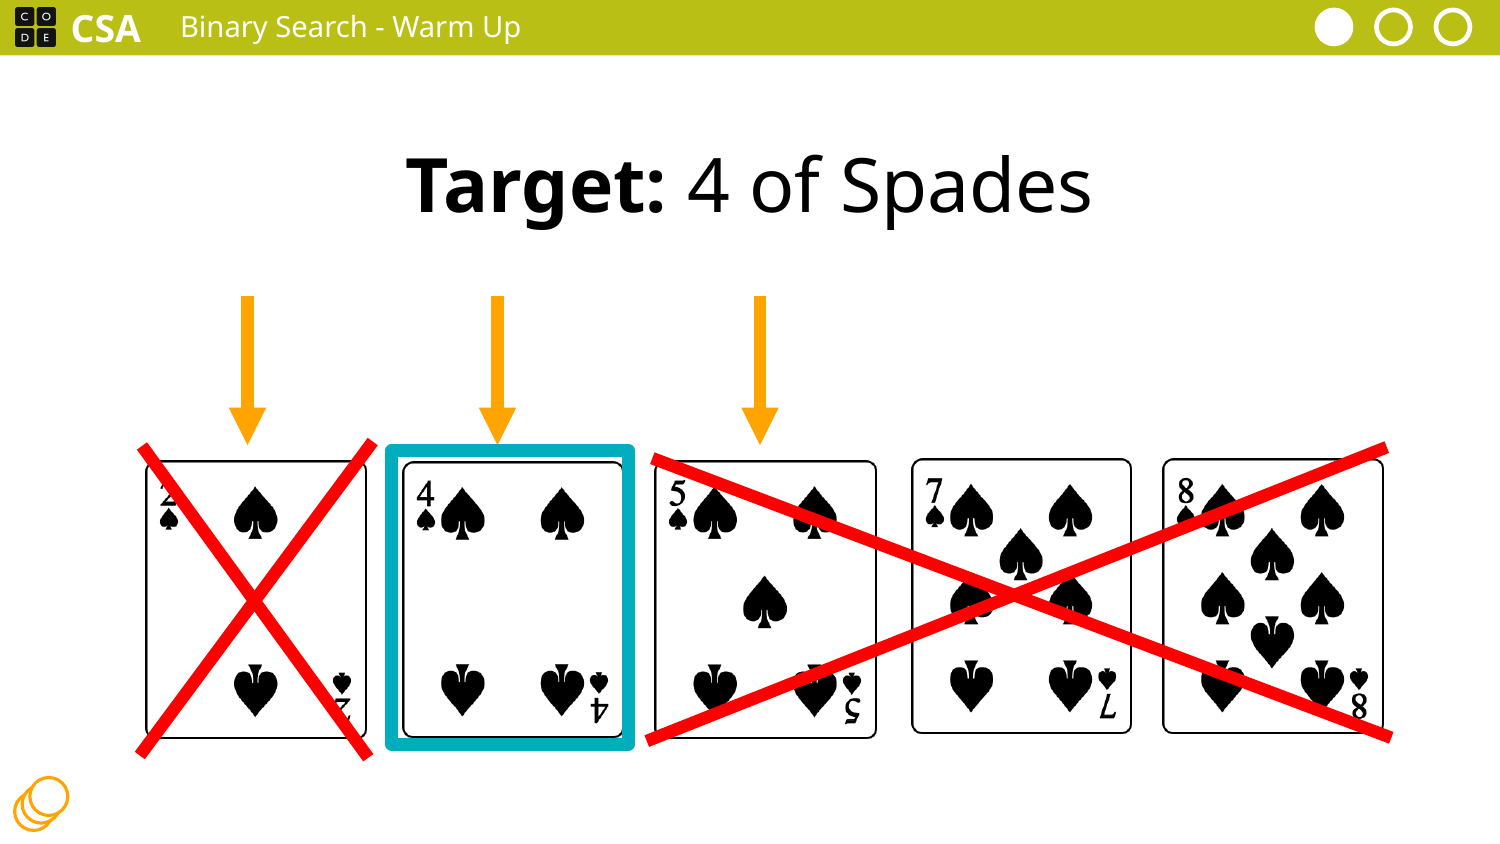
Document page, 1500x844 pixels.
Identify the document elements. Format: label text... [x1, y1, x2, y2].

picture [15, 7, 56, 47]
text_box Target: 4 of Spades [351, 122, 1149, 242]
picture [402, 461, 624, 739]
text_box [139, 441, 373, 756]
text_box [14, 777, 68, 831]
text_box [646, 446, 1388, 742]
text_box [391, 450, 629, 745]
text_box Binary Search - Warm Up [164, 0, 915, 53]
